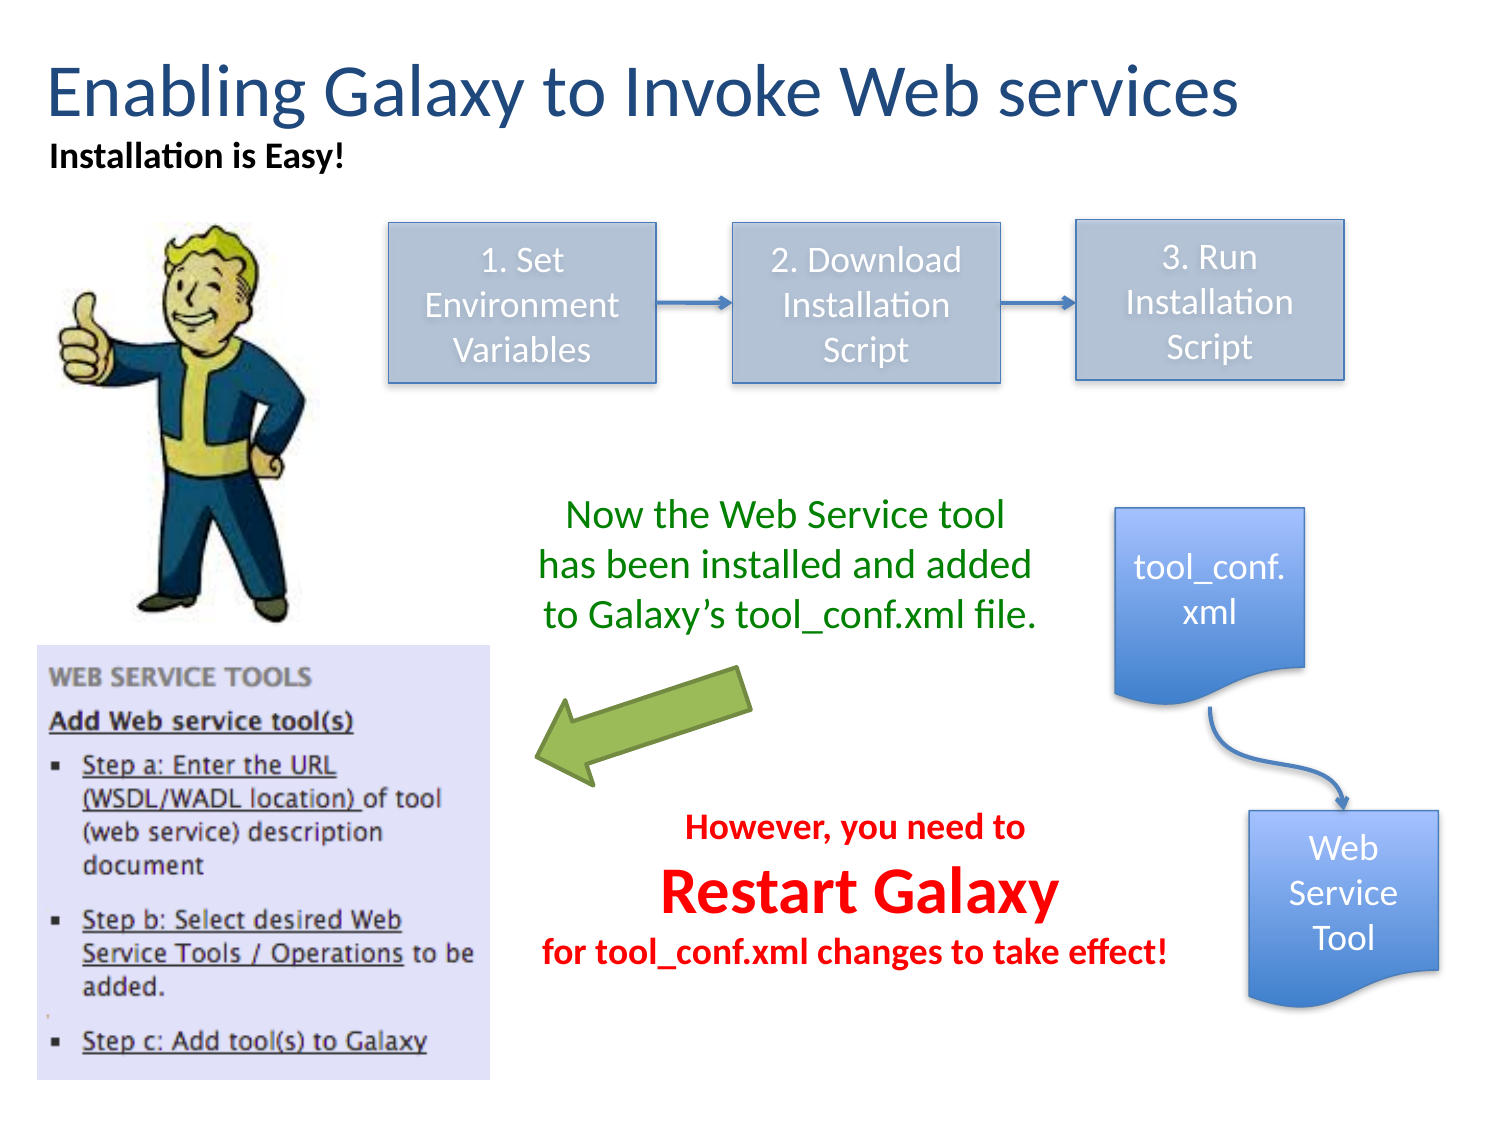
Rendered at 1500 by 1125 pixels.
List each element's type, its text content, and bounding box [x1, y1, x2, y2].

text_box Installation is Easy! [34, 139, 361, 184]
text_box However, you need to Restart Galaxy for tool_conf.xml changes to take effect! [496, 794, 1235, 980]
text_box Enabling Galaxy to Invoke Web services [31, 33, 1445, 139]
text_box Web Service Tool [1248, 809, 1440, 1008]
picture [37, 645, 491, 1080]
text_box 2. Download Installation Script [732, 222, 1001, 384]
text_box tool_conf.xml [1114, 507, 1306, 705]
text_box Now the Web Service tool has been installed and added to Galaxy’s tool_conf.xml file. [523, 479, 1058, 644]
picture [54, 222, 325, 627]
text_box 3. Run Installation Script [1075, 219, 1345, 381]
text_box [534, 665, 753, 788]
text_box 1. Set Environment Variables [388, 222, 657, 384]
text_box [1218, 684, 1336, 820]
